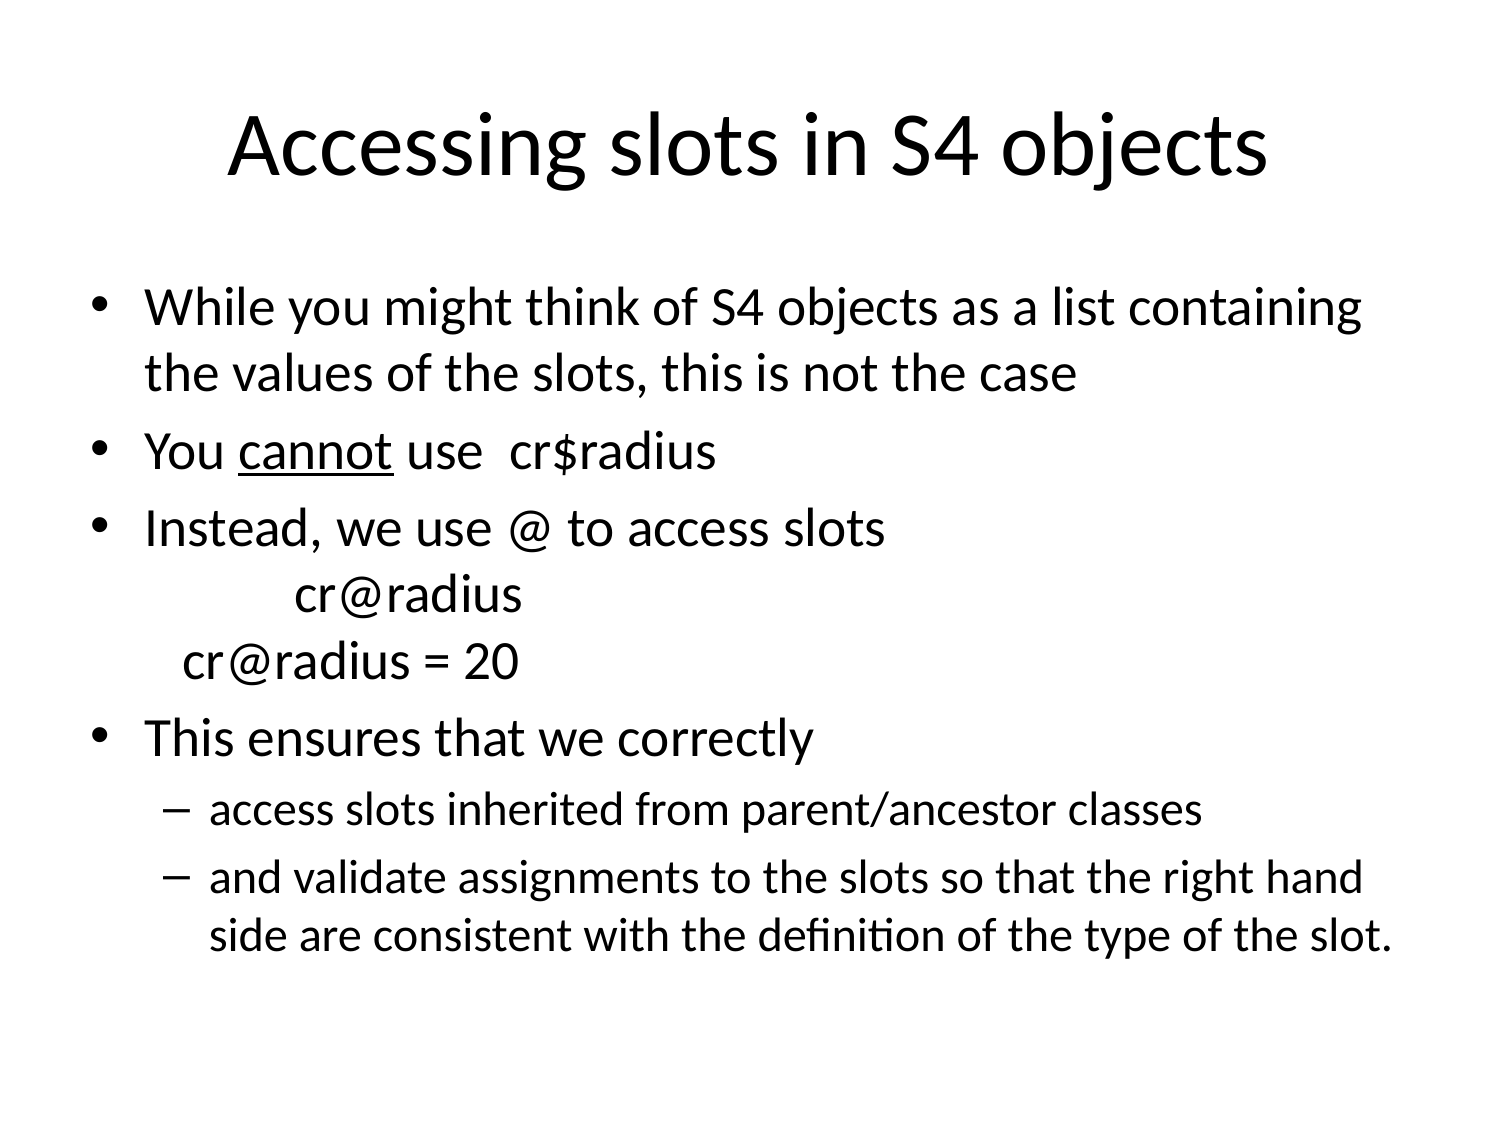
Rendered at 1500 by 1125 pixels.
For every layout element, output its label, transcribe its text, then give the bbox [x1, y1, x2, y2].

list While you might think of S4 objects as a list containing the values of the slots, this is not the case You cannot use cr$radius Instead, we use @ to access slots cr@radius cr@radius = 20 This ensures that we correctly access slots inherited from parent/ancestor classes and validate assignments to the slots so that the right hand side are consistent with the definition of the type of the slot. [75, 262, 1425, 1005]
title Accessing slots in S4 objects [75, 45, 1425, 233]
